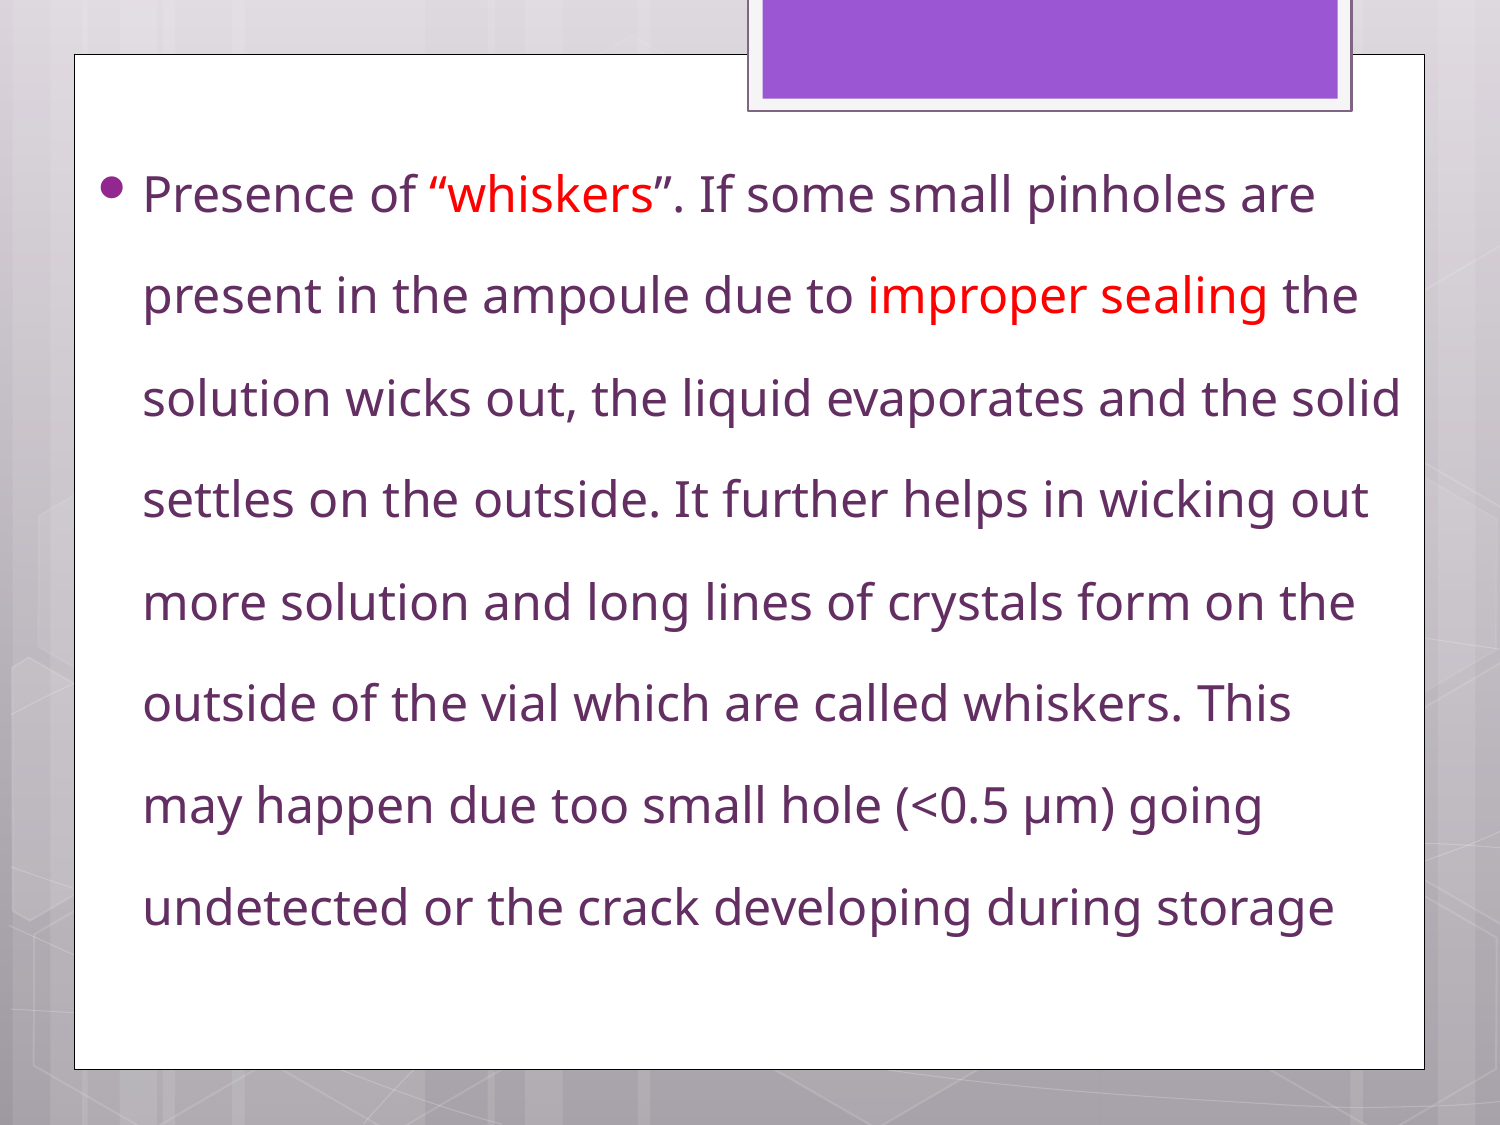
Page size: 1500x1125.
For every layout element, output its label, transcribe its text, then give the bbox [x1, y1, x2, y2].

list Presence of “whiskers”. If some small pinholes are present in the ampoule due to improper sealing the solution wicks out, the liquid evaporates and the solid settles on the outside. It further helps in wicking out more solution and long lines of crystals form on the outside of the vial which are called whiskers. This may happen due too small hole (<0.5 μm) going undetected or the crack developing during storage [82, 112, 1420, 957]
